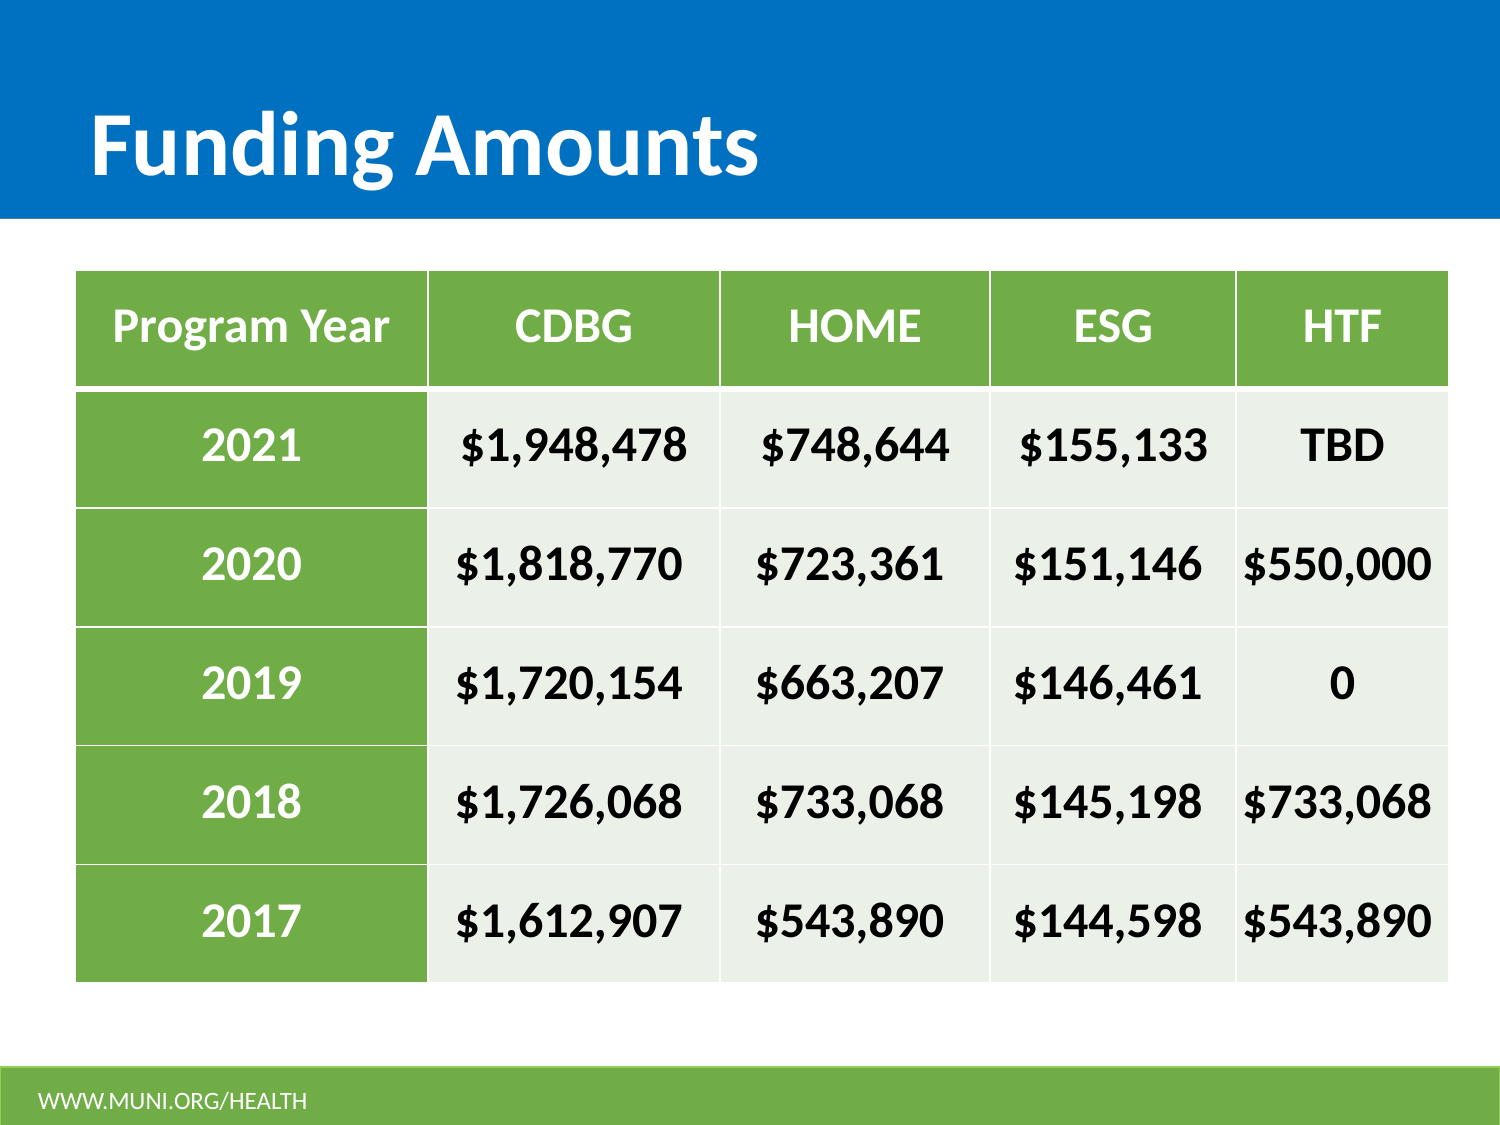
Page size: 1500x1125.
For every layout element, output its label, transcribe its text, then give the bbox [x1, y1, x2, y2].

table_header Program Year [76, 271, 427, 386]
table_cell $1,720,154 [429, 628, 719, 745]
table_cell 2020 [76, 509, 427, 626]
table_cell $543,890 [721, 865, 989, 982]
table_cell $146,461 [991, 628, 1235, 745]
table_cell $1,726,068 [429, 746, 719, 864]
table_cell TBD [1237, 392, 1448, 507]
table_cell $733,068 [721, 746, 989, 864]
table_cell $1,818,770 [429, 509, 719, 626]
table_cell 2018 [76, 746, 427, 864]
table_cell $723,361 [721, 509, 989, 626]
title Funding Amounts [75, 0, 1397, 202]
table_cell 0 [1237, 628, 1448, 745]
table_cell 2021 [76, 392, 427, 507]
table_cell 2017 [76, 865, 427, 982]
table_header HTF [1237, 271, 1448, 386]
table_header ESG [991, 271, 1235, 386]
table_cell $550,000 [1237, 509, 1448, 626]
table_cell $144,598 [991, 865, 1235, 982]
table_cell $151,146 [991, 509, 1235, 626]
table_cell $1,612,907 [429, 865, 719, 982]
table_header CDBG [429, 271, 719, 386]
table_cell $748,644 [721, 392, 989, 507]
table_cell 2019 [76, 628, 427, 745]
table_cell $543,890 [1237, 865, 1448, 982]
table_cell $145,198 [991, 746, 1235, 864]
table_cell $663,207 [721, 628, 989, 745]
table_header HOME [721, 271, 989, 386]
table_cell $733,068 [1237, 746, 1448, 864]
table_cell $155,133 [991, 392, 1235, 507]
table_cell $1,948,478 [429, 392, 719, 507]
